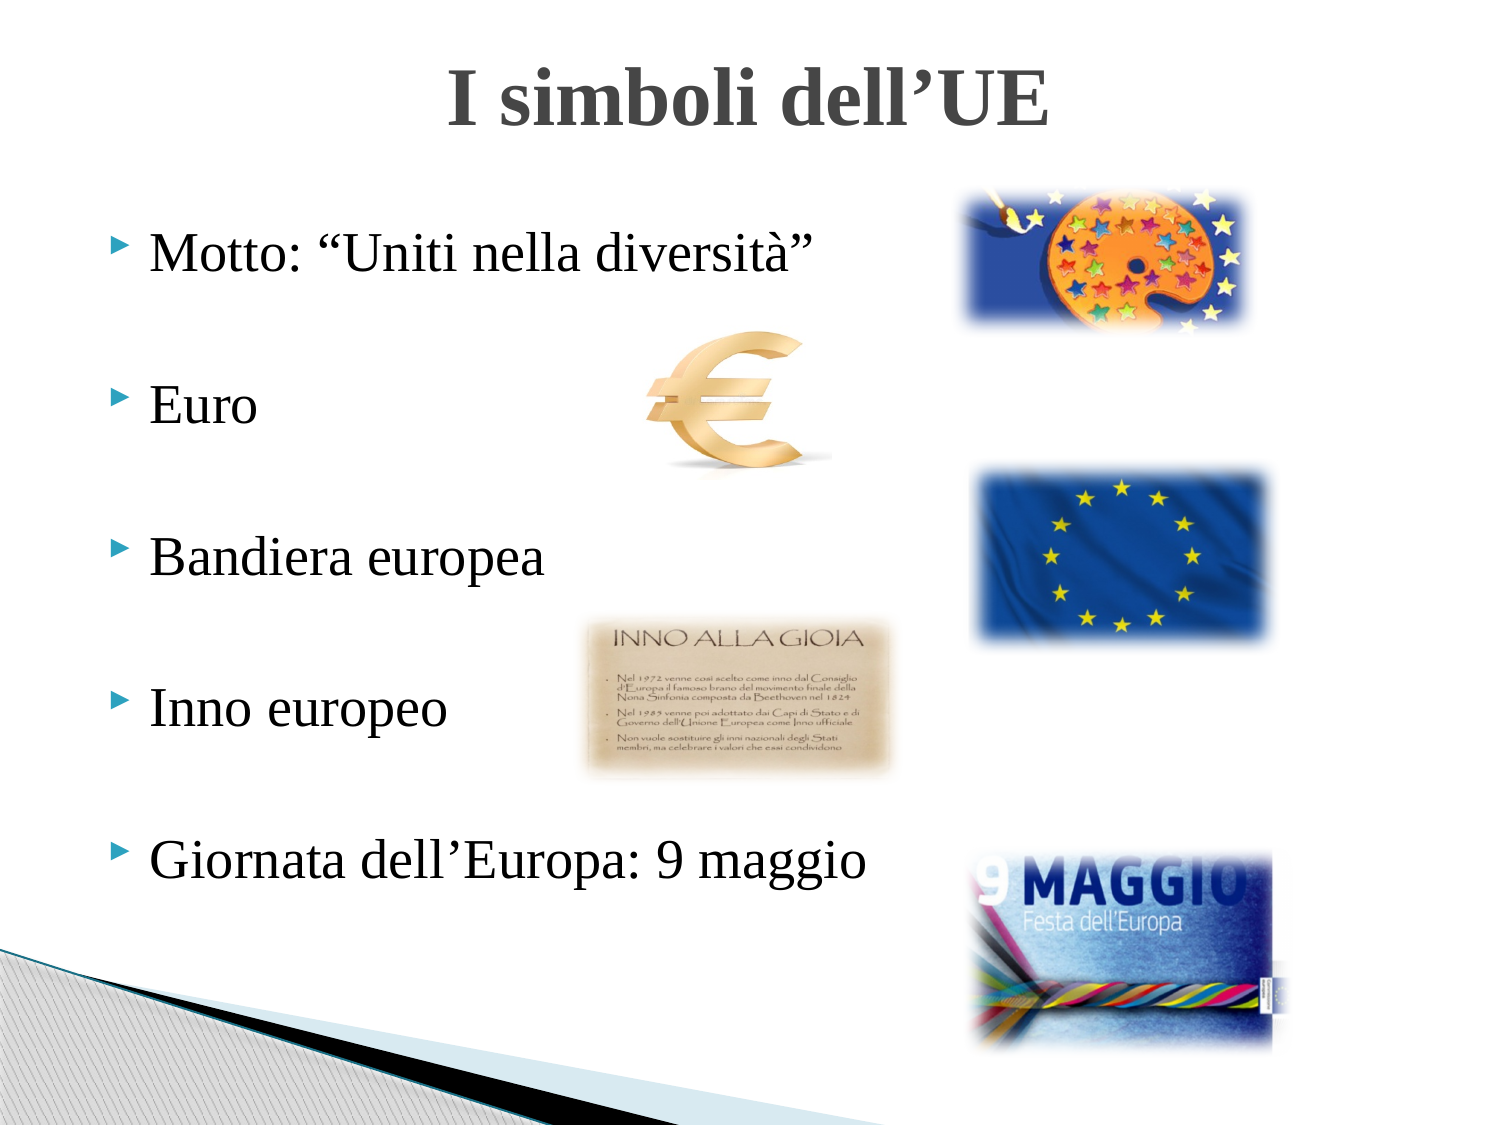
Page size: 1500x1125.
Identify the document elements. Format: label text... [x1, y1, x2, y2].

list Motto: “Uniti nella diversità” Euro Bandiera europea Inno europeo Giornata dell’Europa: 9 maggio [75, 208, 1425, 1024]
picture [962, 845, 1294, 1059]
title I simboli dell’UE [75, 0, 1425, 185]
picture [572, 609, 904, 788]
picture [950, 184, 1259, 339]
picture [962, 455, 1282, 658]
picture [619, 314, 833, 480]
